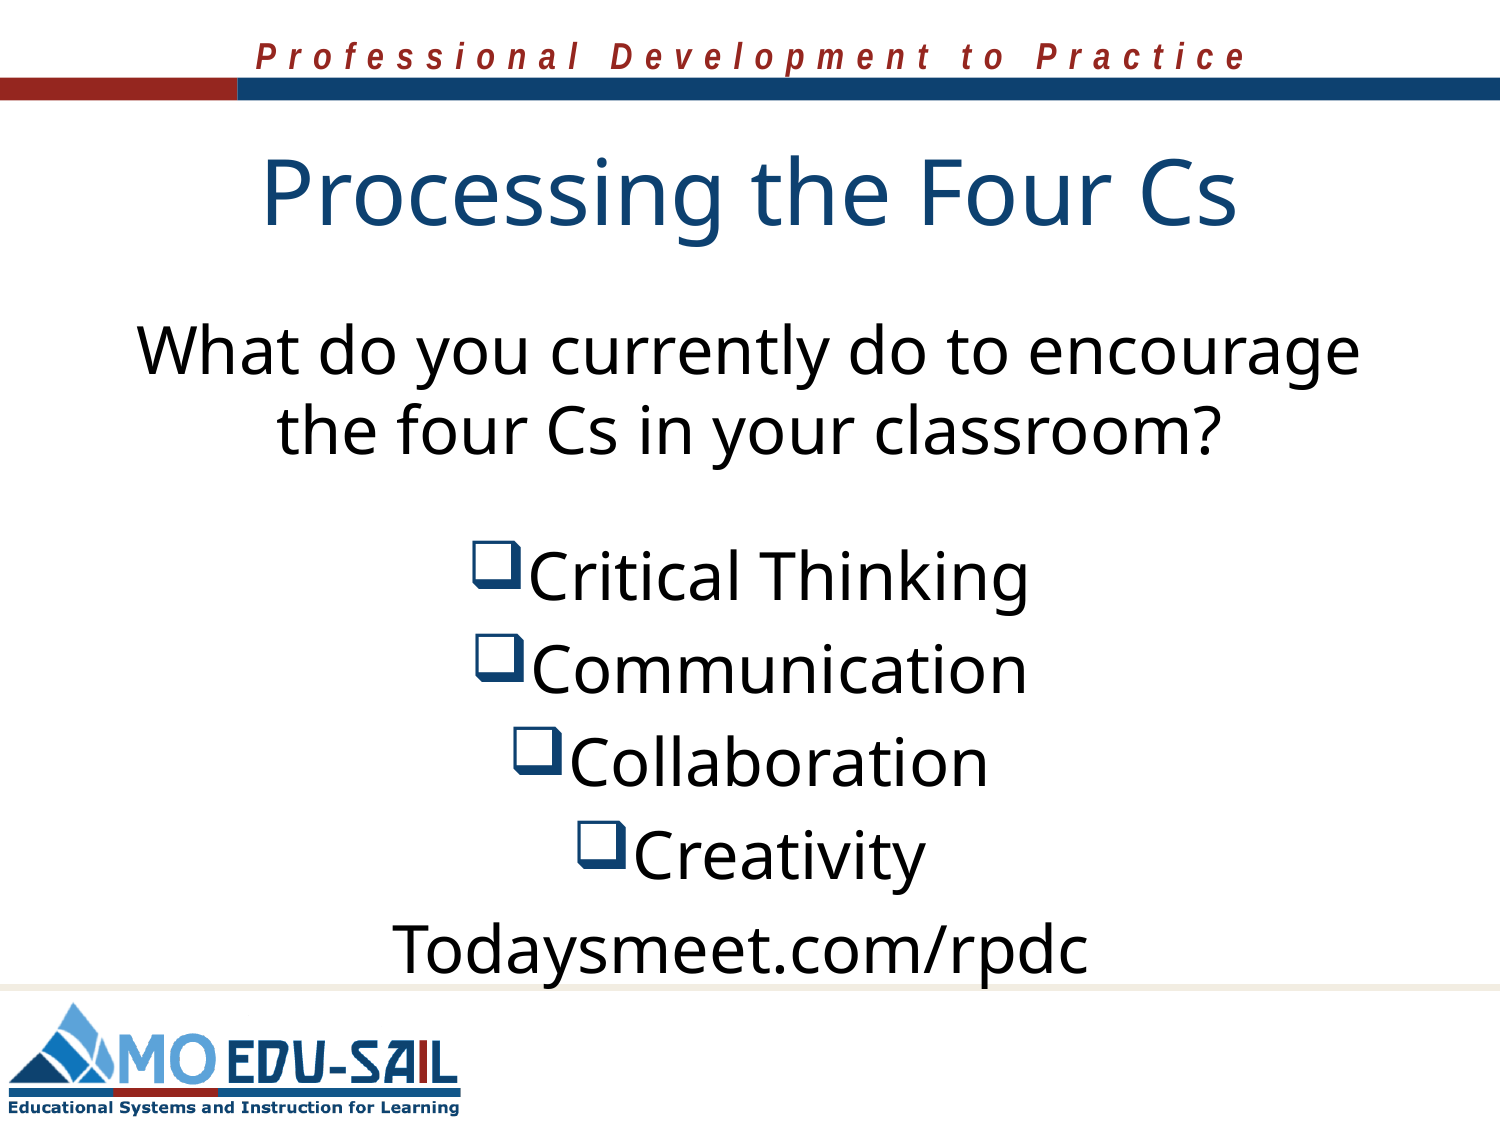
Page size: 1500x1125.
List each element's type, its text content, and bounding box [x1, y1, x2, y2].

list What do you currently do to encourage the four Cs in your classroom? Critical Thinking Communication Collaboration Creativity Todaysmeet.com/rpdc [74, 299, 1426, 951]
picture [8, 997, 475, 1120]
title Processing the Four Cs [74, 98, 1426, 279]
